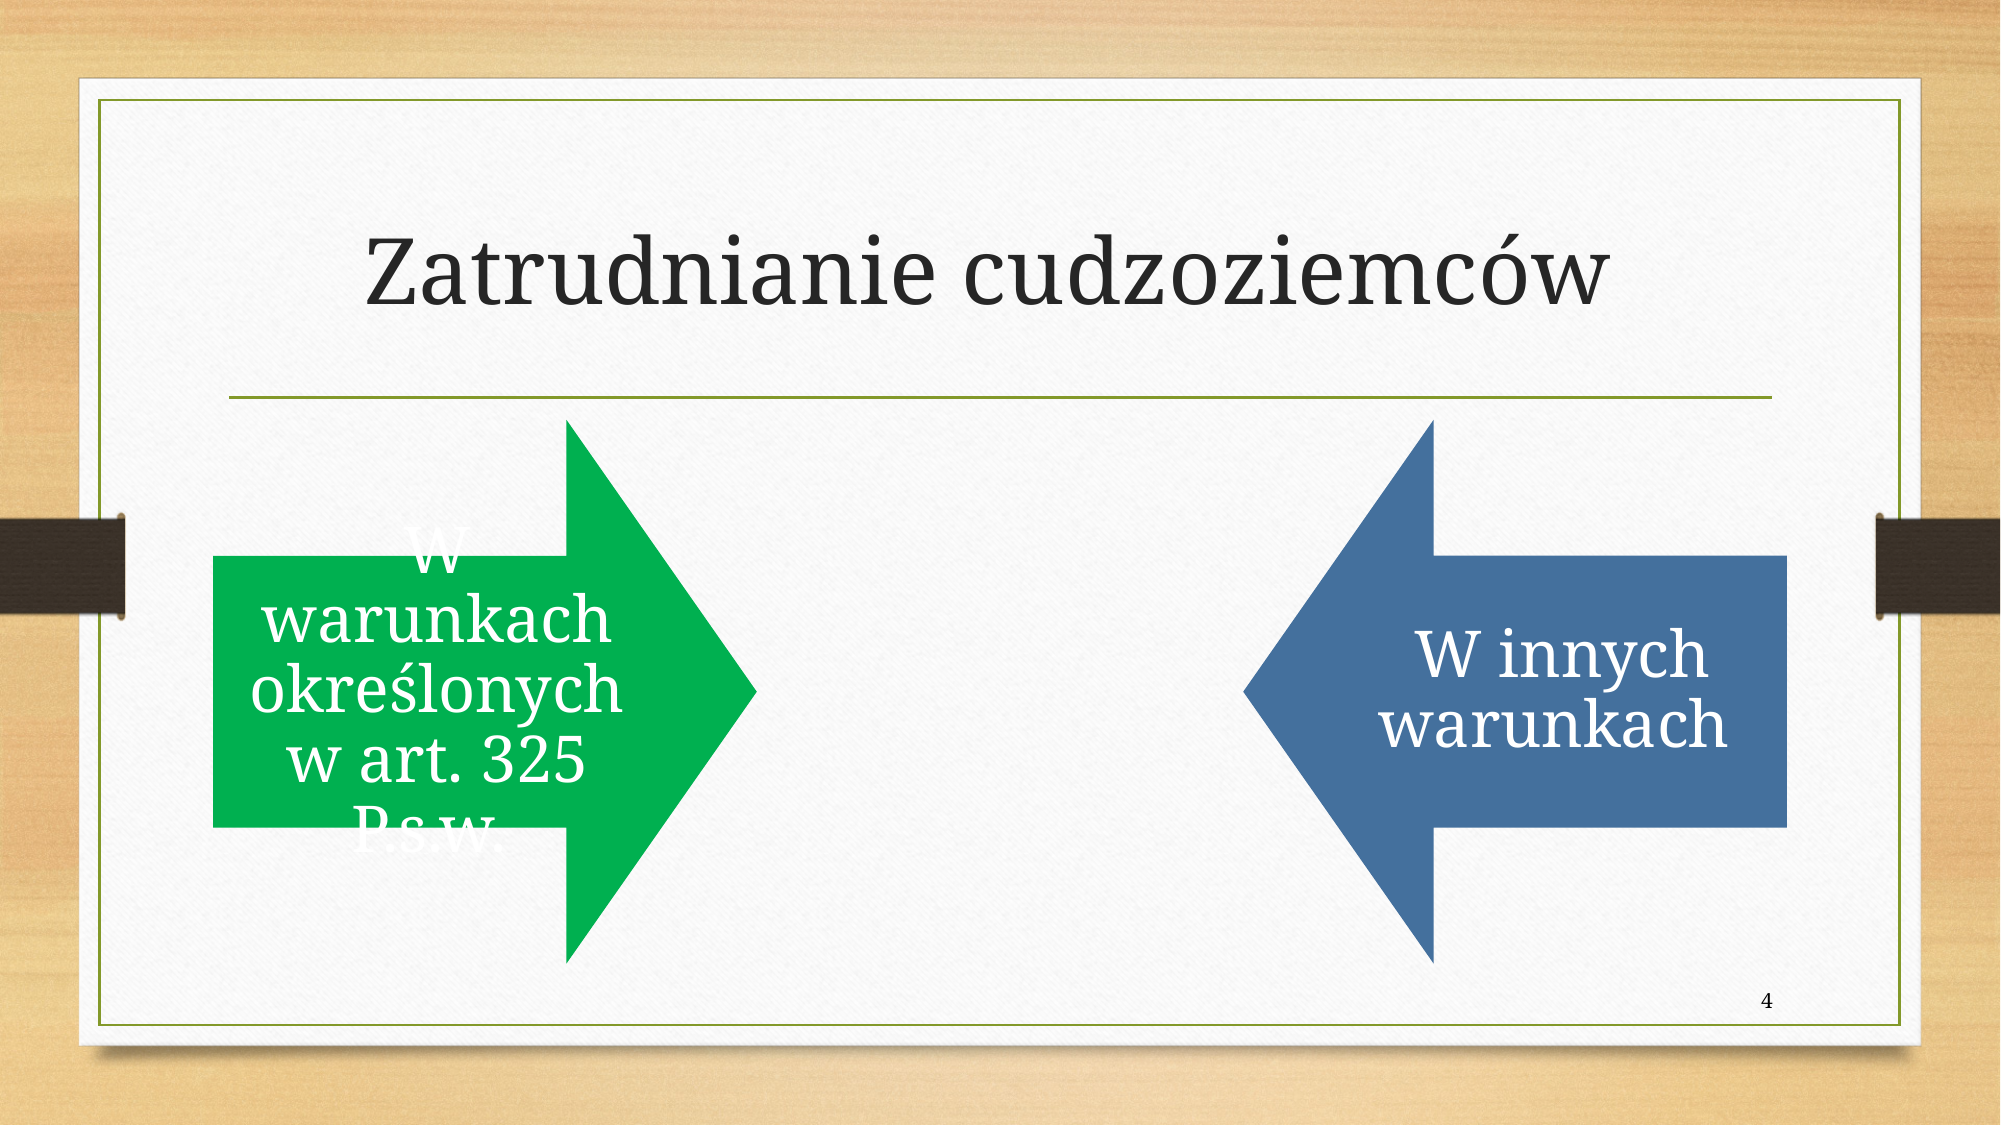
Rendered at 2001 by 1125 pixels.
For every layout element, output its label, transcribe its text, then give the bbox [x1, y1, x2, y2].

title Zatrudnianie cudzoziemców [212, 161, 1788, 375]
slide_number 4 [1698, 979, 1788, 1025]
picture [0, 0, 2001, 1125]
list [212, 419, 1788, 964]
